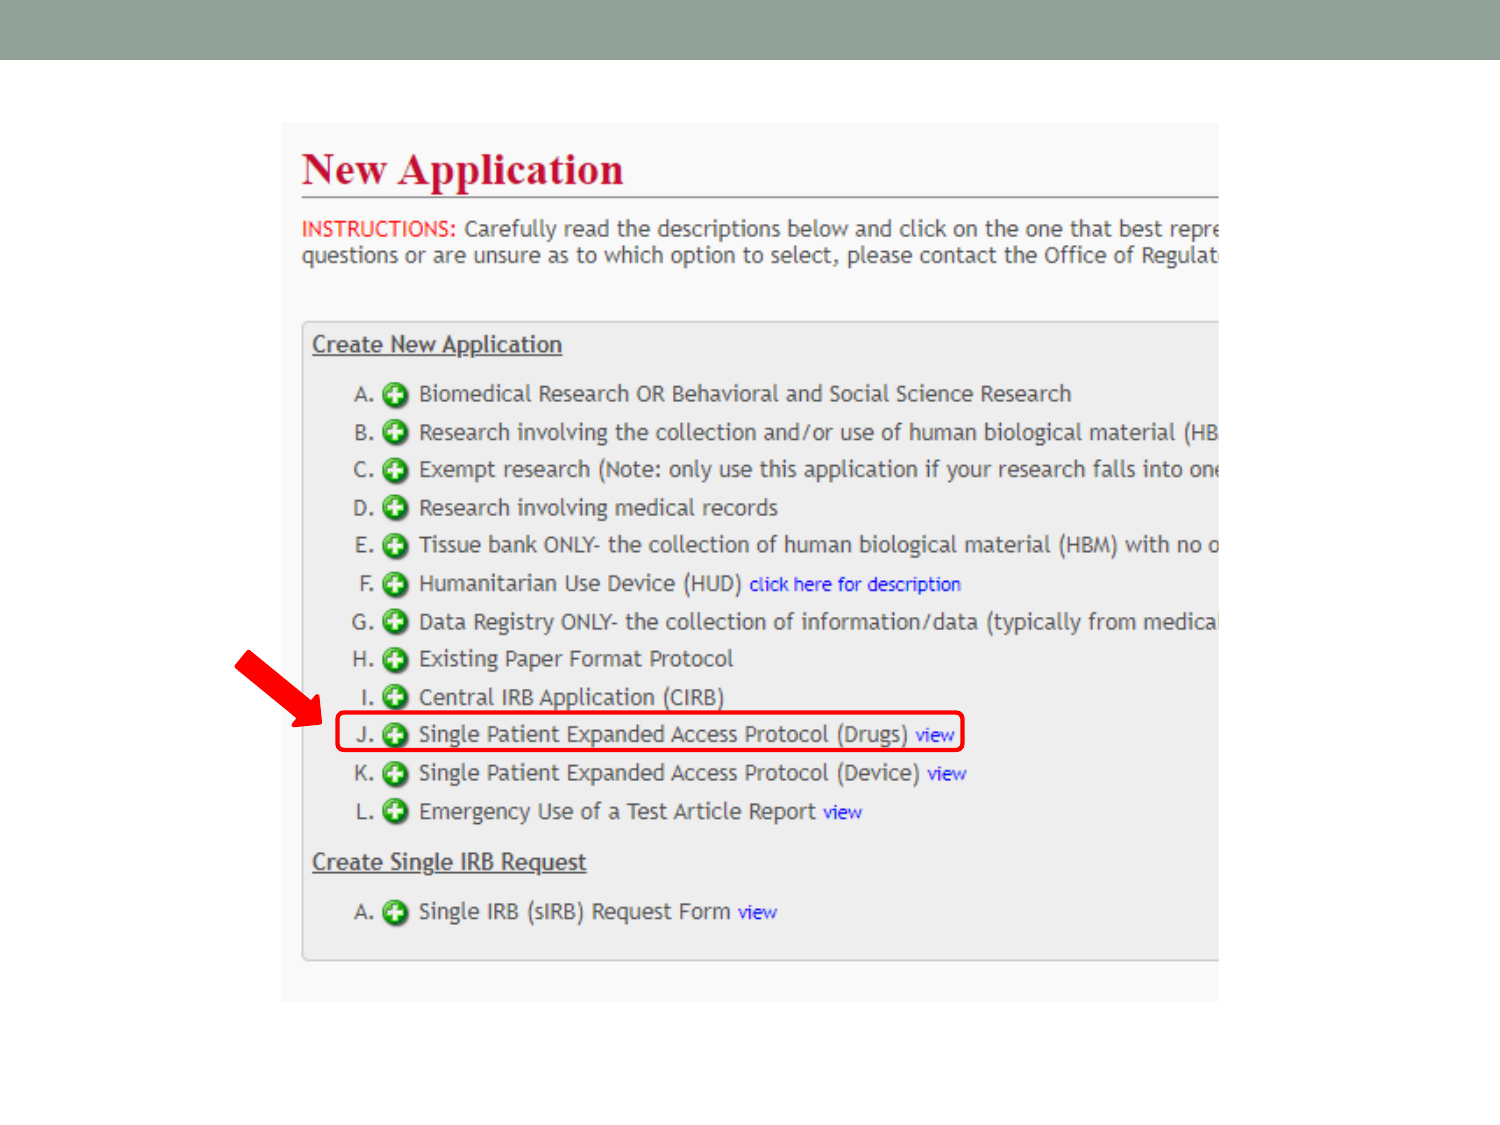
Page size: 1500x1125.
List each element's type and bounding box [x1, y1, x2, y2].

text_box [234, 649, 278, 704]
picture [281, 122, 1219, 1002]
